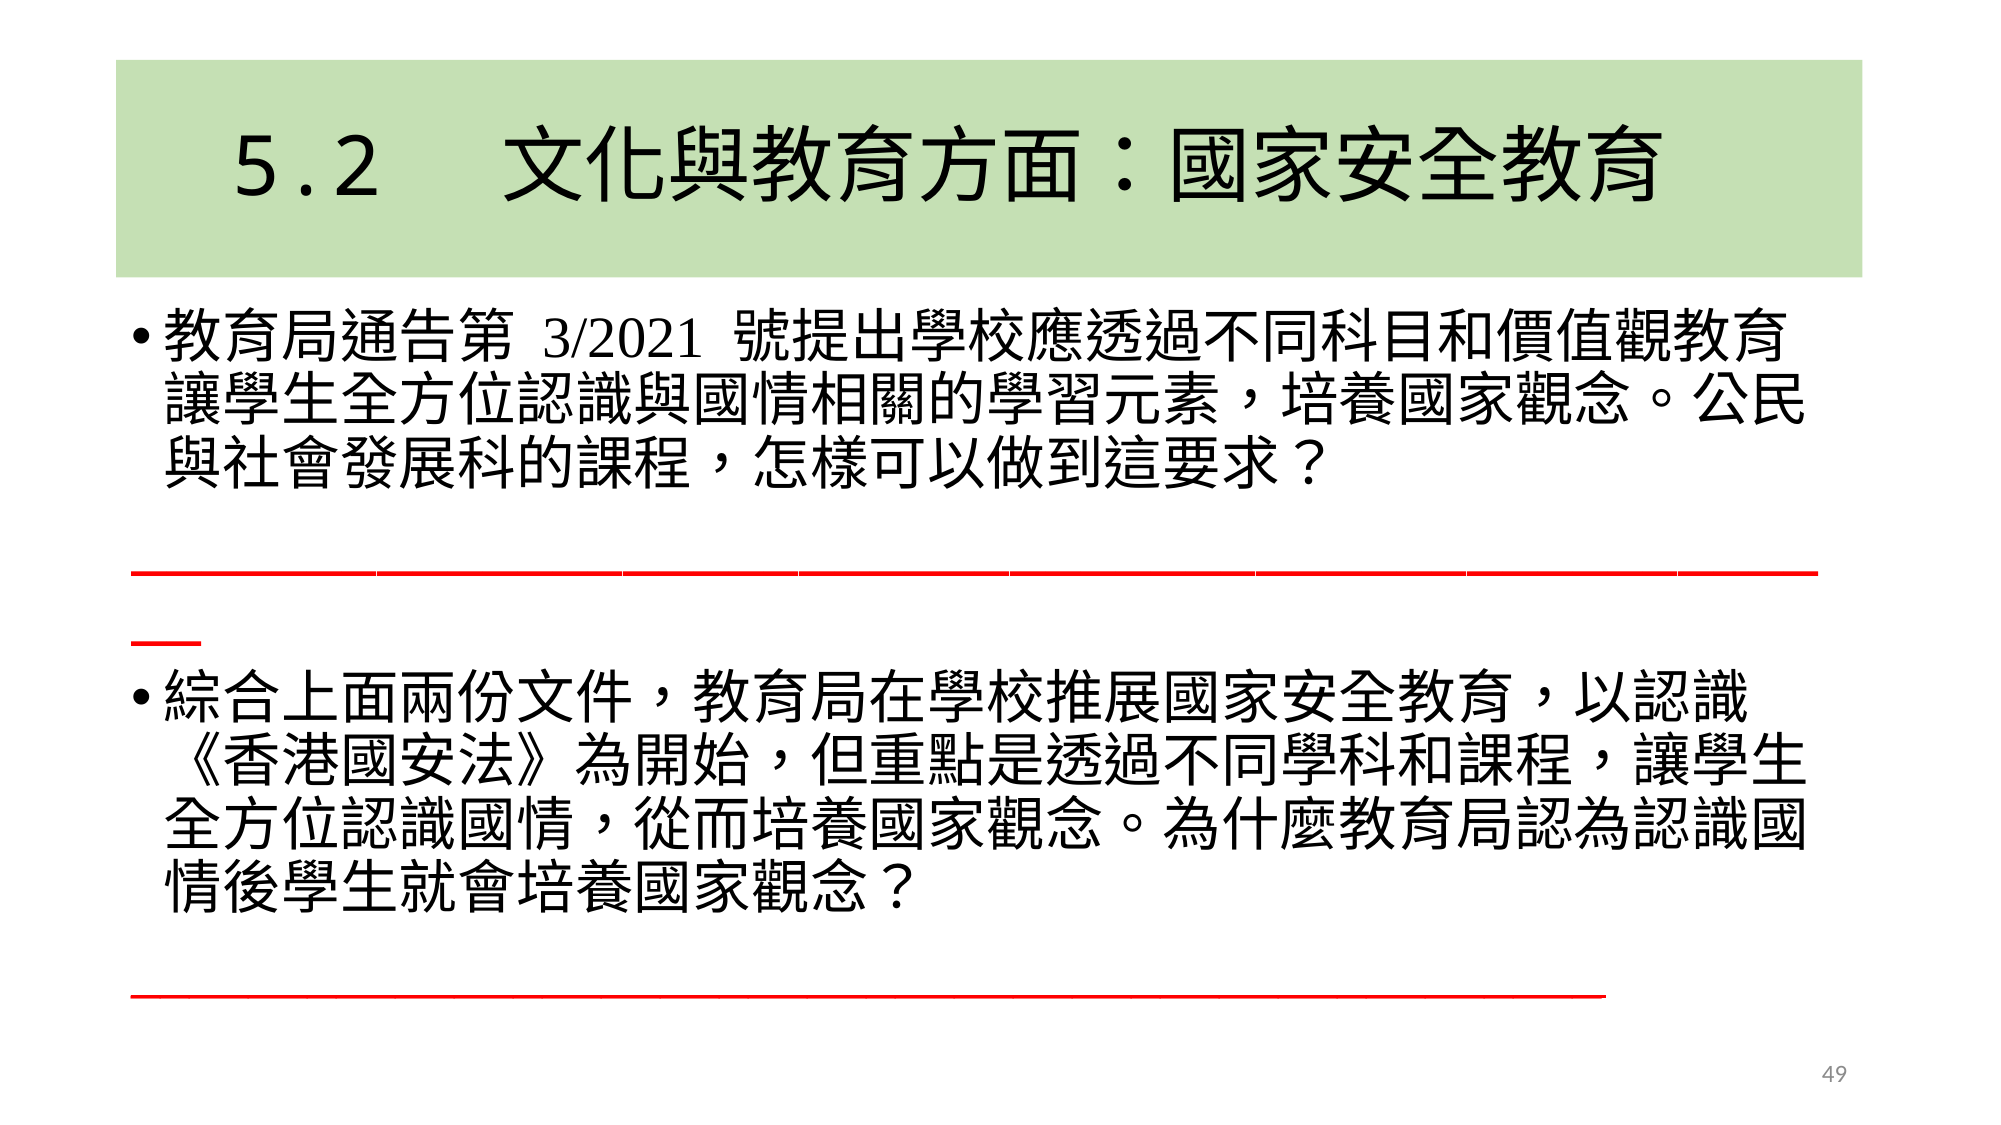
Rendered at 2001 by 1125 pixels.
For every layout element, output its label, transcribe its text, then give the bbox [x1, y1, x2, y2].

slide_number 49 [1412, 1042, 1863, 1103]
title 5.2 文化與教育方面：國家安全教育 [116, 59, 1863, 278]
list 教育局通告第 3/2021 號提出學校應透過不同科目和價值觀教育讓學生全方位認識與國情相關的學習元素，培養國家觀念。公民與社會發展科的課程，怎樣可以做到這要求？ __________________________________________________ 綜合上面兩份文件，教育局在學校推展國家安全教育，以認識《香港國安法》為開始，但重點是透過不同學科和課程，讓學生全方位認識國情，從而培養國家觀念。為什麼教育局認為認識國情後學生就會培養國家觀念？ __________________________________________________ [116, 299, 1863, 1014]
